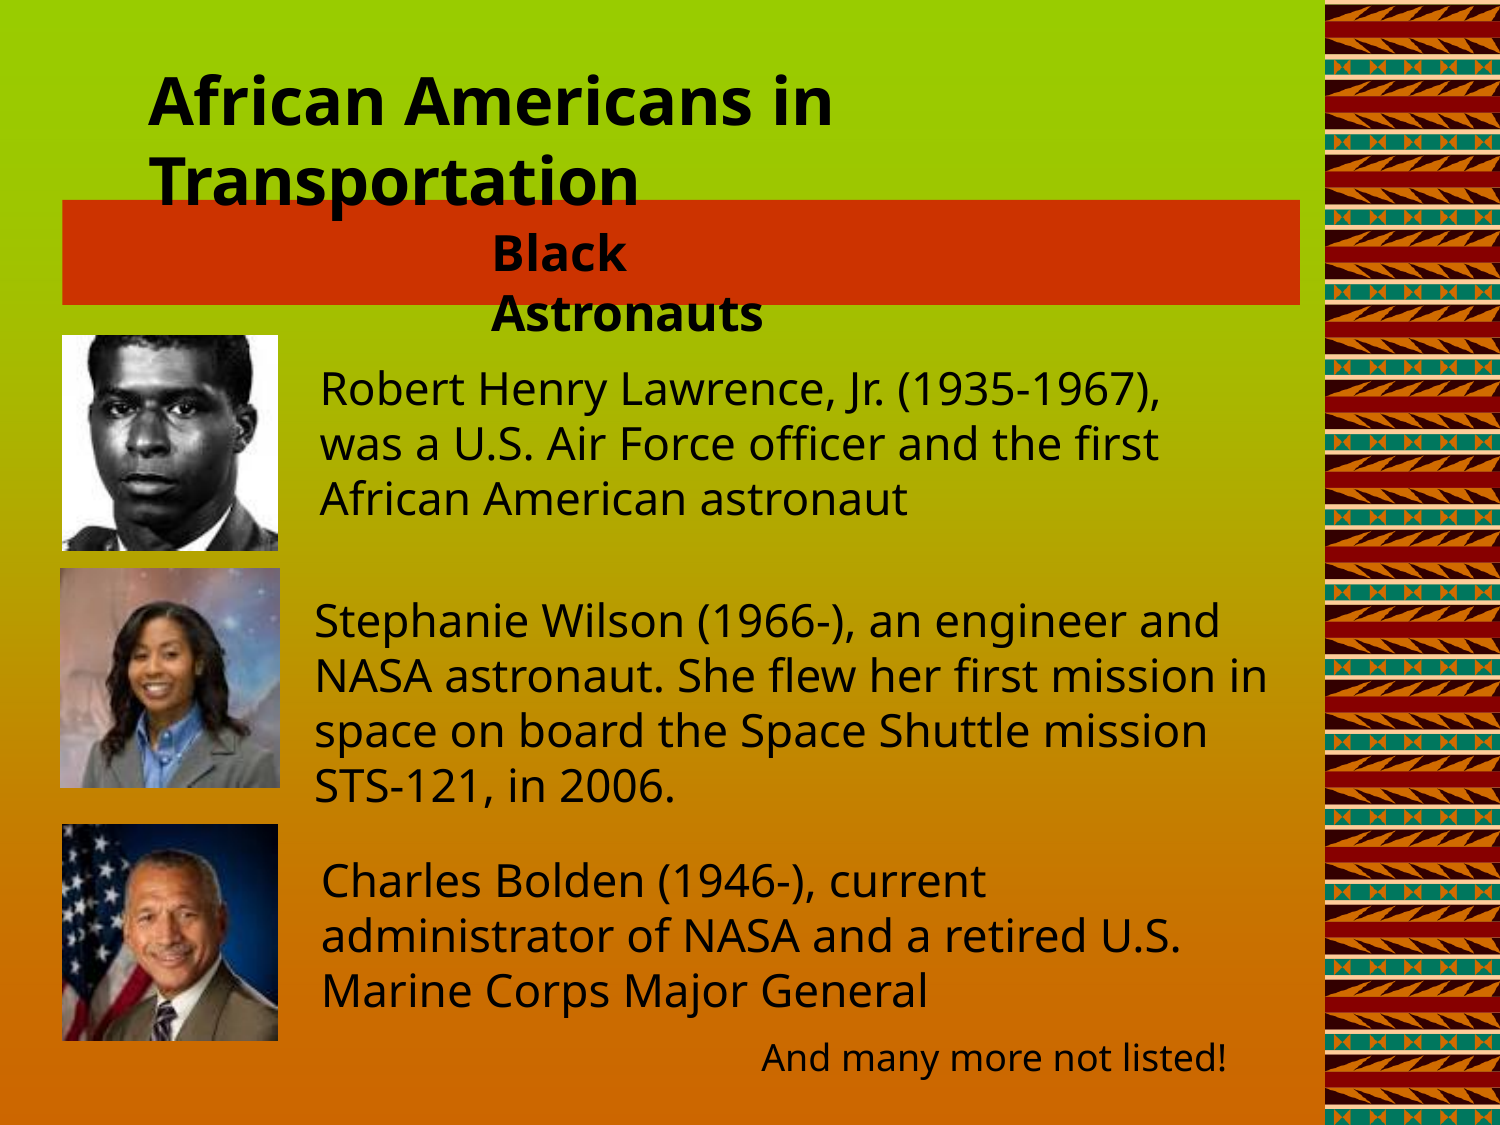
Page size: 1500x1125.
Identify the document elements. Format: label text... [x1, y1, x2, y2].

text_box And many more not listed! [746, 1026, 1300, 1086]
text_box Stephanie Wilson (1966-), an engineer and NASA astronaut. She flew her first mission in space on board the Space Shuttle mission STS-121, in 2006. [299, 584, 1325, 820]
text_box Robert Henry Lawrence, Jr. (1935-1967), was a U.S. Air Force officer and the first African American astronaut [304, 352, 1243, 533]
text_box African Americans in Transportation [146, 58, 1229, 140]
text_box [62, 199, 1300, 305]
text_box Charles Bolden (1946-), current administrator of NASA and a retired U.S. Marine Corps Major General [306, 844, 1300, 1025]
picture [0, 0, 1500, 1125]
text_box Black Astronauts [489, 221, 873, 283]
